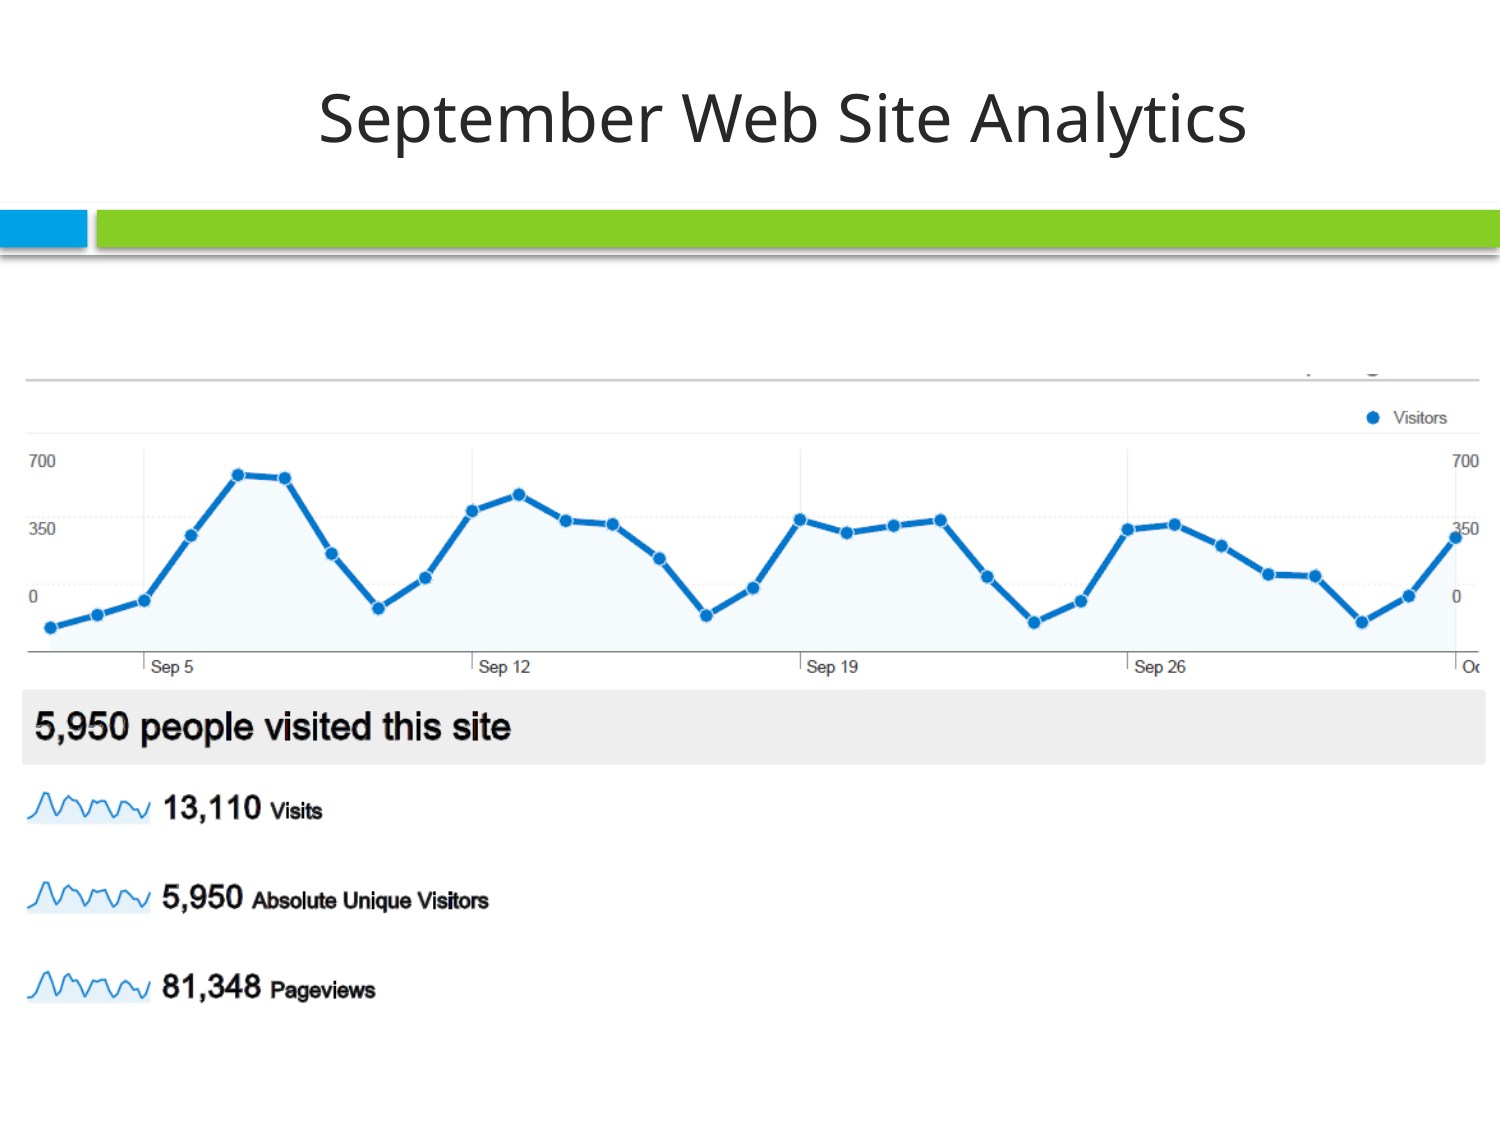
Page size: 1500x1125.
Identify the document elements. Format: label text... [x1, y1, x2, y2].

title September Web Site Analytics [99, 44, 1469, 188]
picture [22, 373, 1492, 1010]
